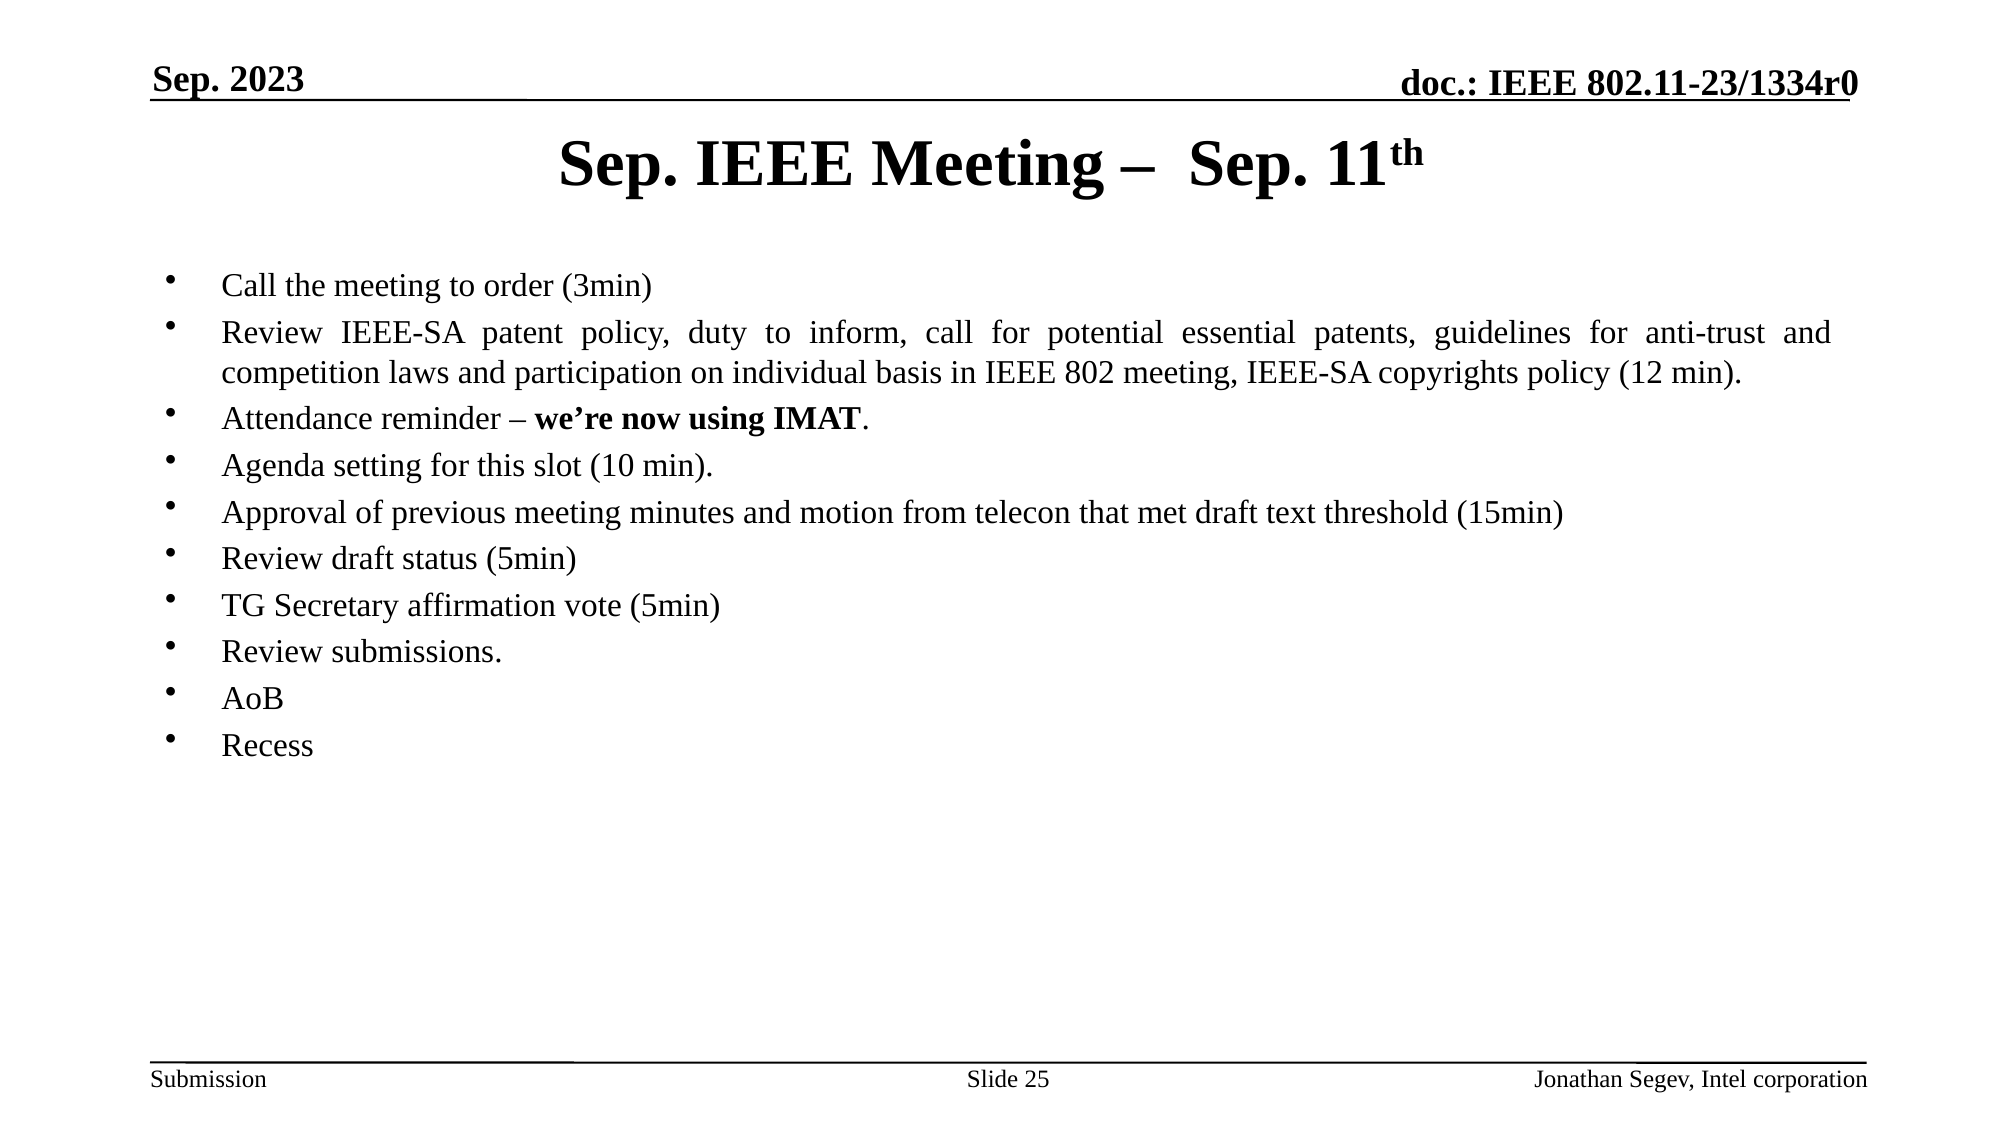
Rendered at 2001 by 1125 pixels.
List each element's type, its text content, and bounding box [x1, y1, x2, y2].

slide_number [152, 54, 563, 100]
slide_number Slide 25 [950, 1061, 1067, 1123]
footer Jonathan Segev, Intel corporation [1171, 1061, 1869, 1093]
title Sep. IEEE Meeting – Sep. 11th [149, 112, 1850, 205]
list Call the meeting to order (3min) Review IEEE-SA patent policy, duty to inform, call for potential essential patents, guidelines for anti-trust and competition laws and participation on individual basis in IEEE 802 meeting, IEEE-SA copyrights policy (12 min). Attendance reminder – we’re now using IMAT. Agenda setting for this slot (10 min). Approval of previous meeting minutes and motion from telecon that met draft text threshold (15min) Review draft status (5min) TG Secretary affirmation vote (5min) Review submissions. AoB Recess [149, 255, 1850, 1048]
